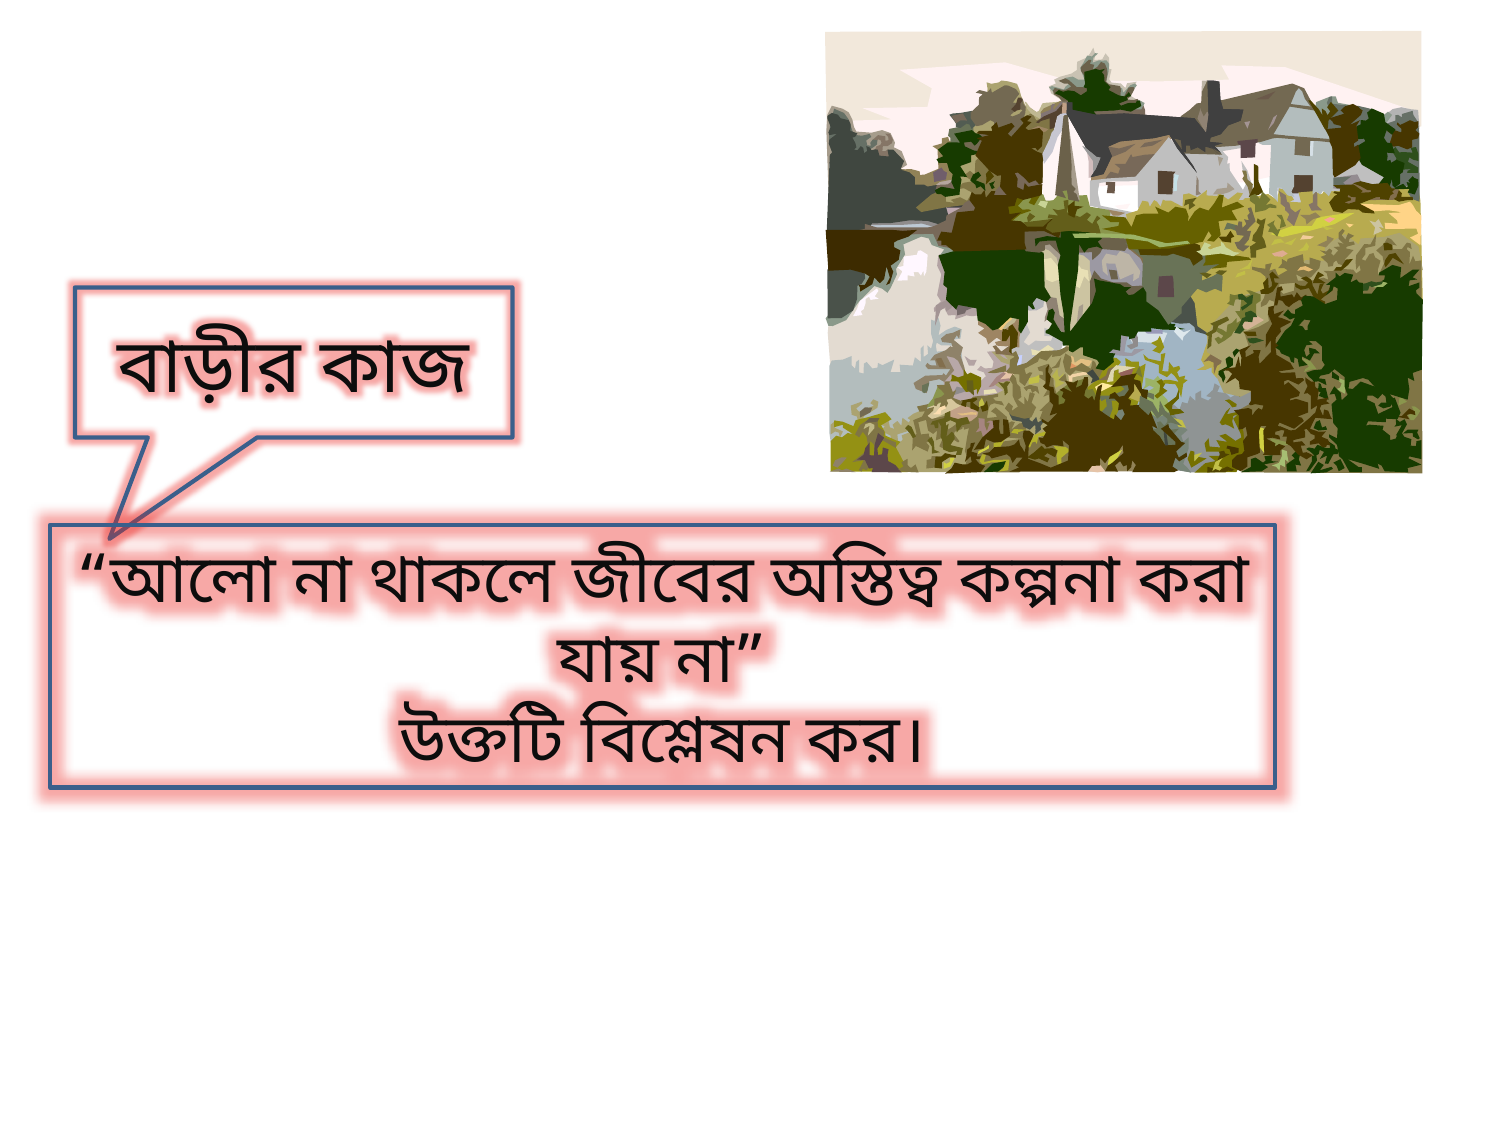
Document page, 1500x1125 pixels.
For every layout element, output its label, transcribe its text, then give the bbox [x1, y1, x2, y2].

text_box “আলো না থাকলে জীবের অস্তিত্ব কল্পনা করা যায় না” উক্তটি বিশ্লেষন কর। [48, 523, 1277, 790]
text_box বাড়ীর কাজ [72, 285, 515, 506]
picture [824, 24, 1430, 480]
